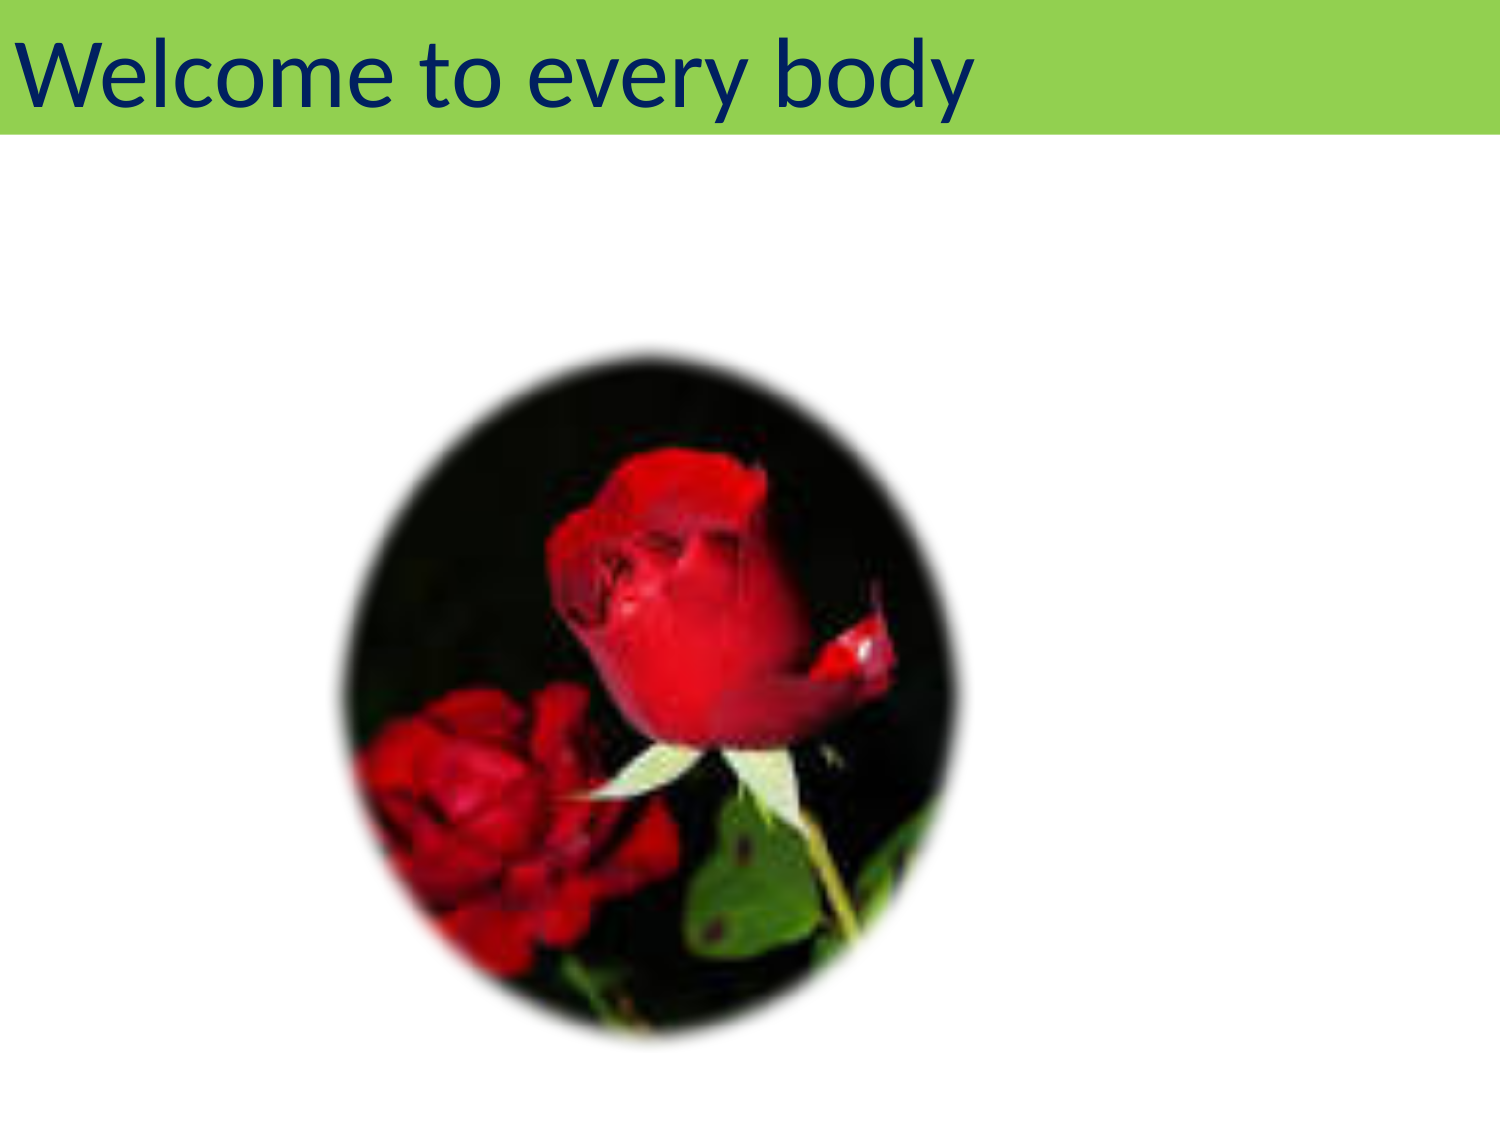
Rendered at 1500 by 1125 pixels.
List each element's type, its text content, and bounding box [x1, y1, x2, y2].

text_box Welcome to every body [0, 0, 1500, 135]
picture [324, 337, 976, 1054]
